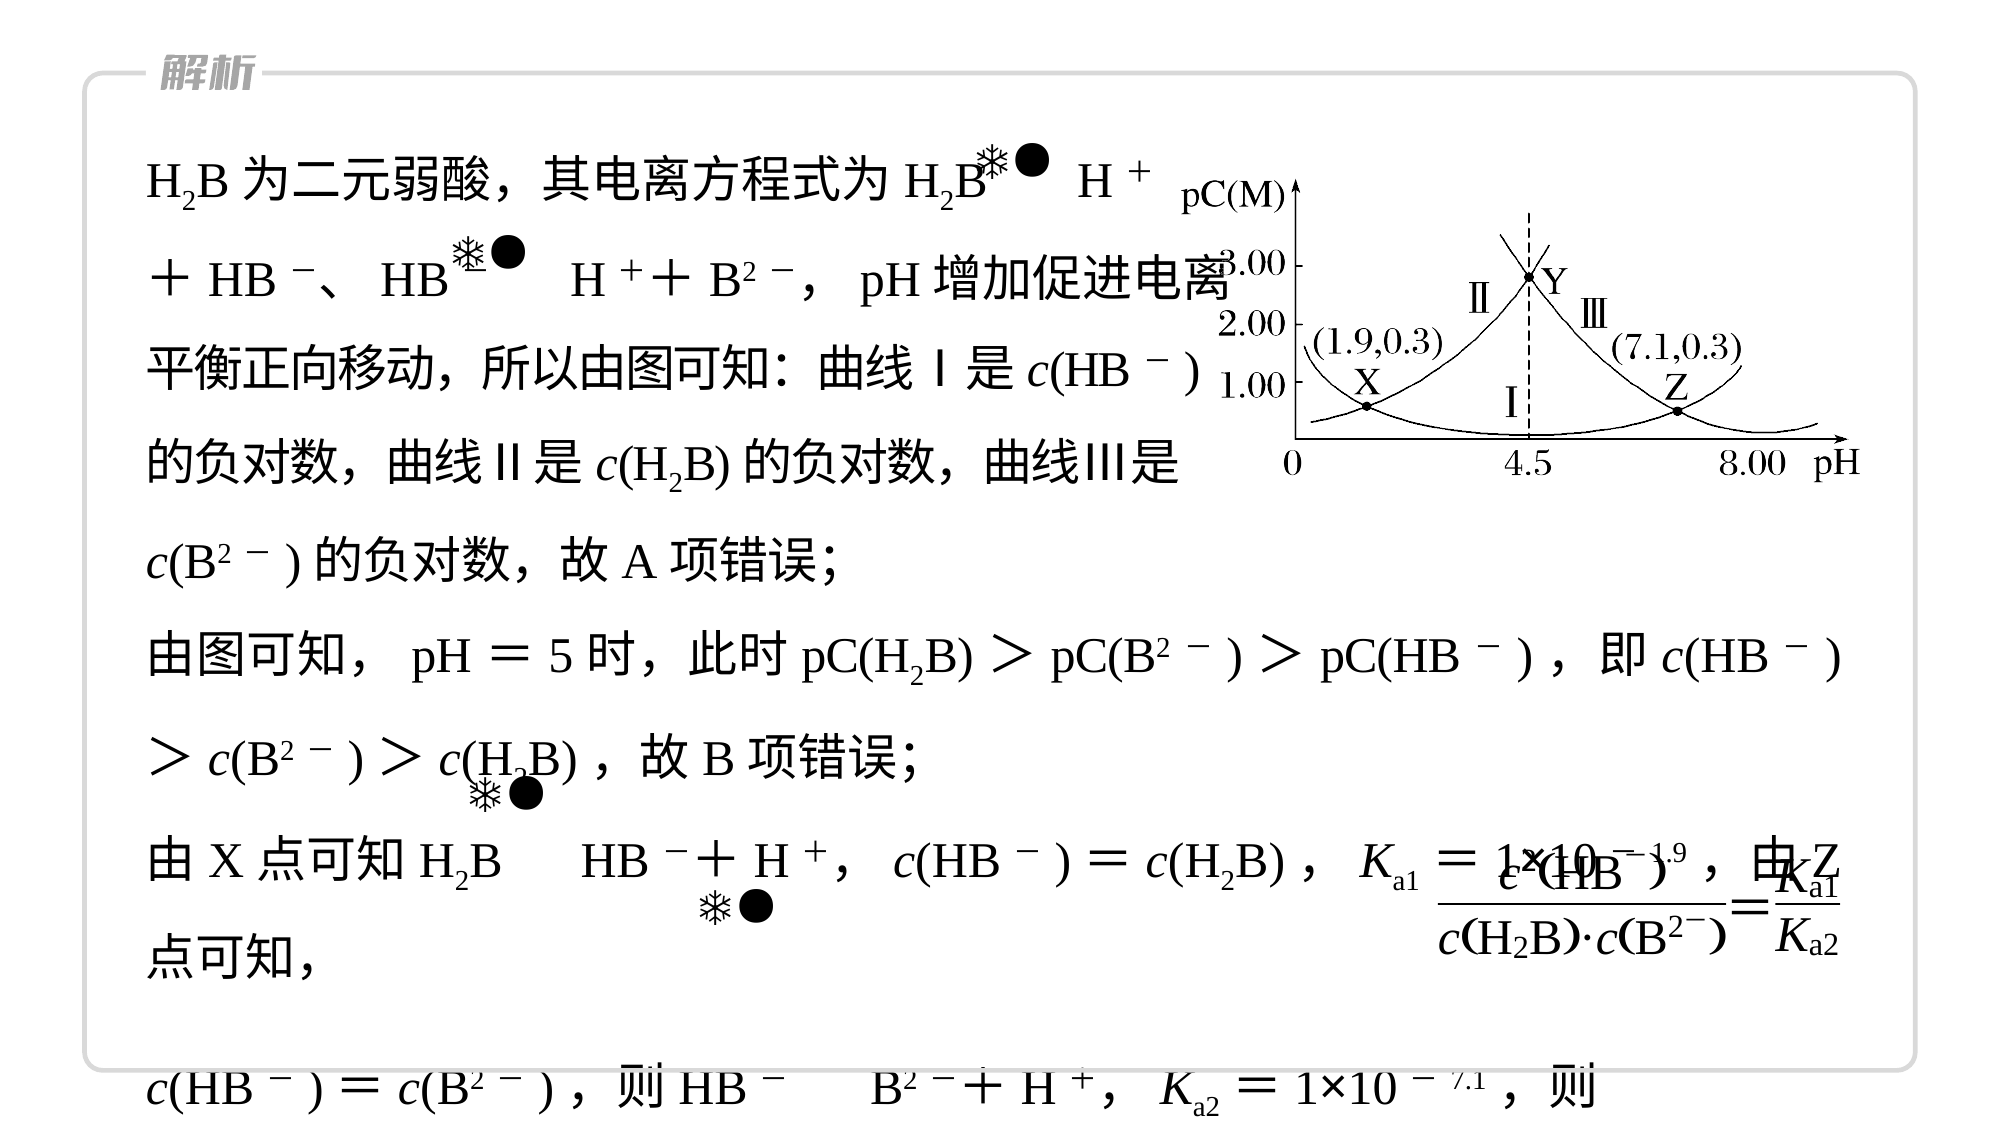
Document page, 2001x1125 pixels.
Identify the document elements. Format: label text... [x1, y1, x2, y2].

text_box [974, 129, 1134, 201]
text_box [451, 221, 610, 292]
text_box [468, 761, 627, 833]
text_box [1437, 823, 1892, 995]
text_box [84, 54, 1916, 1071]
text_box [698, 875, 858, 946]
text_box H2B为二元弱酸，其电离方程式为H2B H＋ ＋HB－、HB－ H＋＋B2－，pH增加促进电离 平衡正向移动，所以由图可知：曲线Ⅰ是c(HB－) 的负对数，曲线Ⅱ是c(H2B)的负对数，曲线Ⅲ是 c(B2－)的负对数，故A项错误； 由图可知，pH＝5时，此时pC(H2B)＞pC(B2－)＞pC(HB－)，即c(HB－)＞c(B2－)＞c(H2B)，故B项错误； 由X点可知H2B HB－＋H＋，c(HB－)＝c(H2B)，Ka1＝1×10－1.9，由Z点可知， c(HB－)＝c(B2－)，则HB－ B2－＋H＋，Ka2＝1×10－7.1，则 ＝105.2，故C项正确； [125, 1073, 1874, 1125]
picture [1179, 168, 1874, 494]
